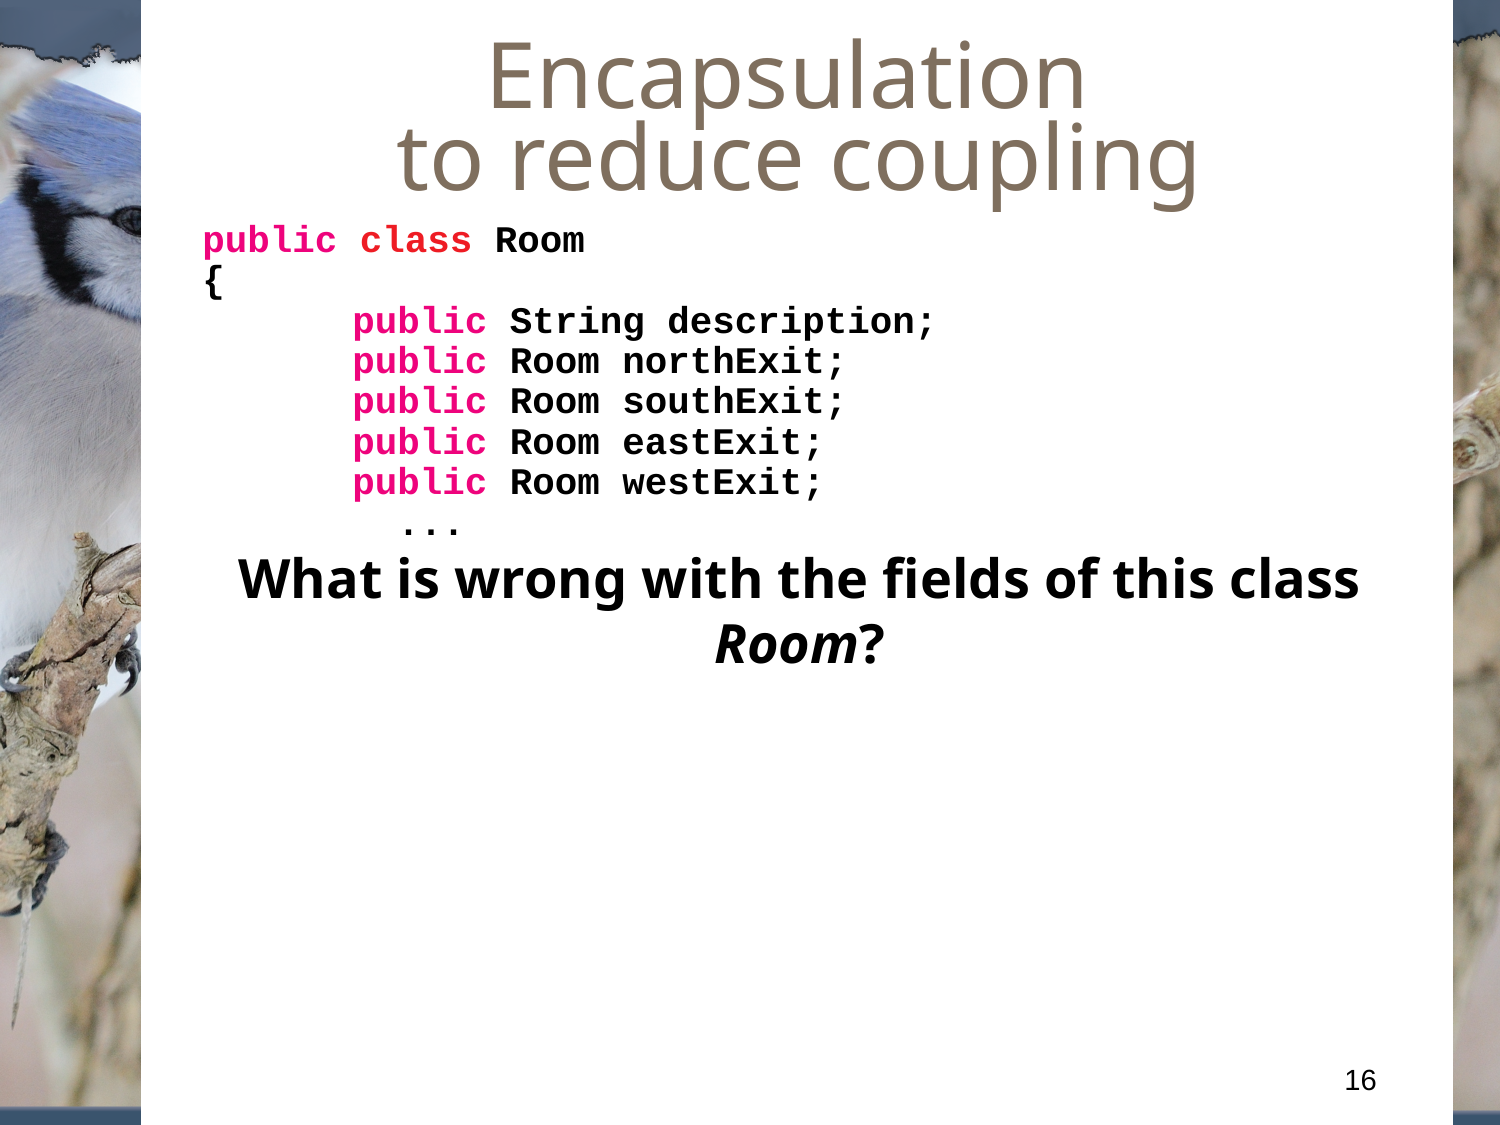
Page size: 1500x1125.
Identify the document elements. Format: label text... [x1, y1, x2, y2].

picture [0, 0, 141, 1125]
text_box public class Room { public String description; public Room northExit; public Room southExit; public Room eastExit; public Room westExit; ... [187, 212, 1400, 537]
title Encapsulation to reduce coupling [162, 37, 1438, 213]
picture [1453, 0, 1500, 1125]
text_box What is wrong with the fields of this class Room? [162, 537, 1438, 748]
